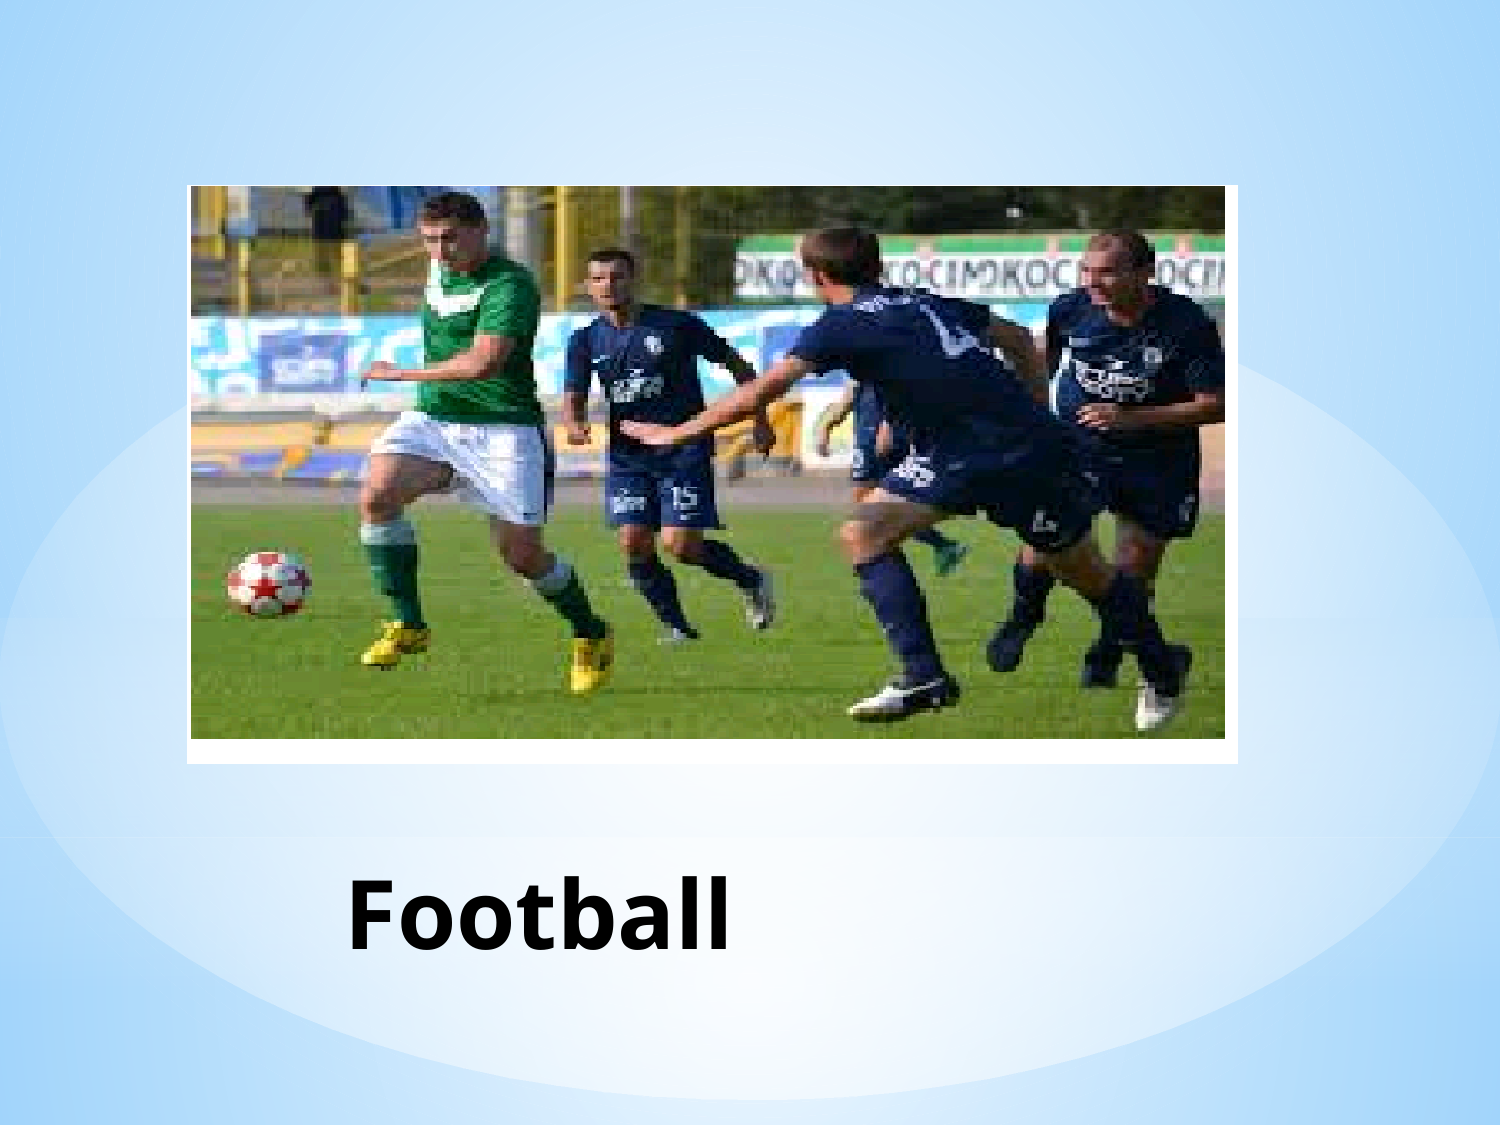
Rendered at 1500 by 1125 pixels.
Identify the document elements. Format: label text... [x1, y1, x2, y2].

title Football [191, 846, 1260, 1034]
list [187, 185, 1238, 764]
